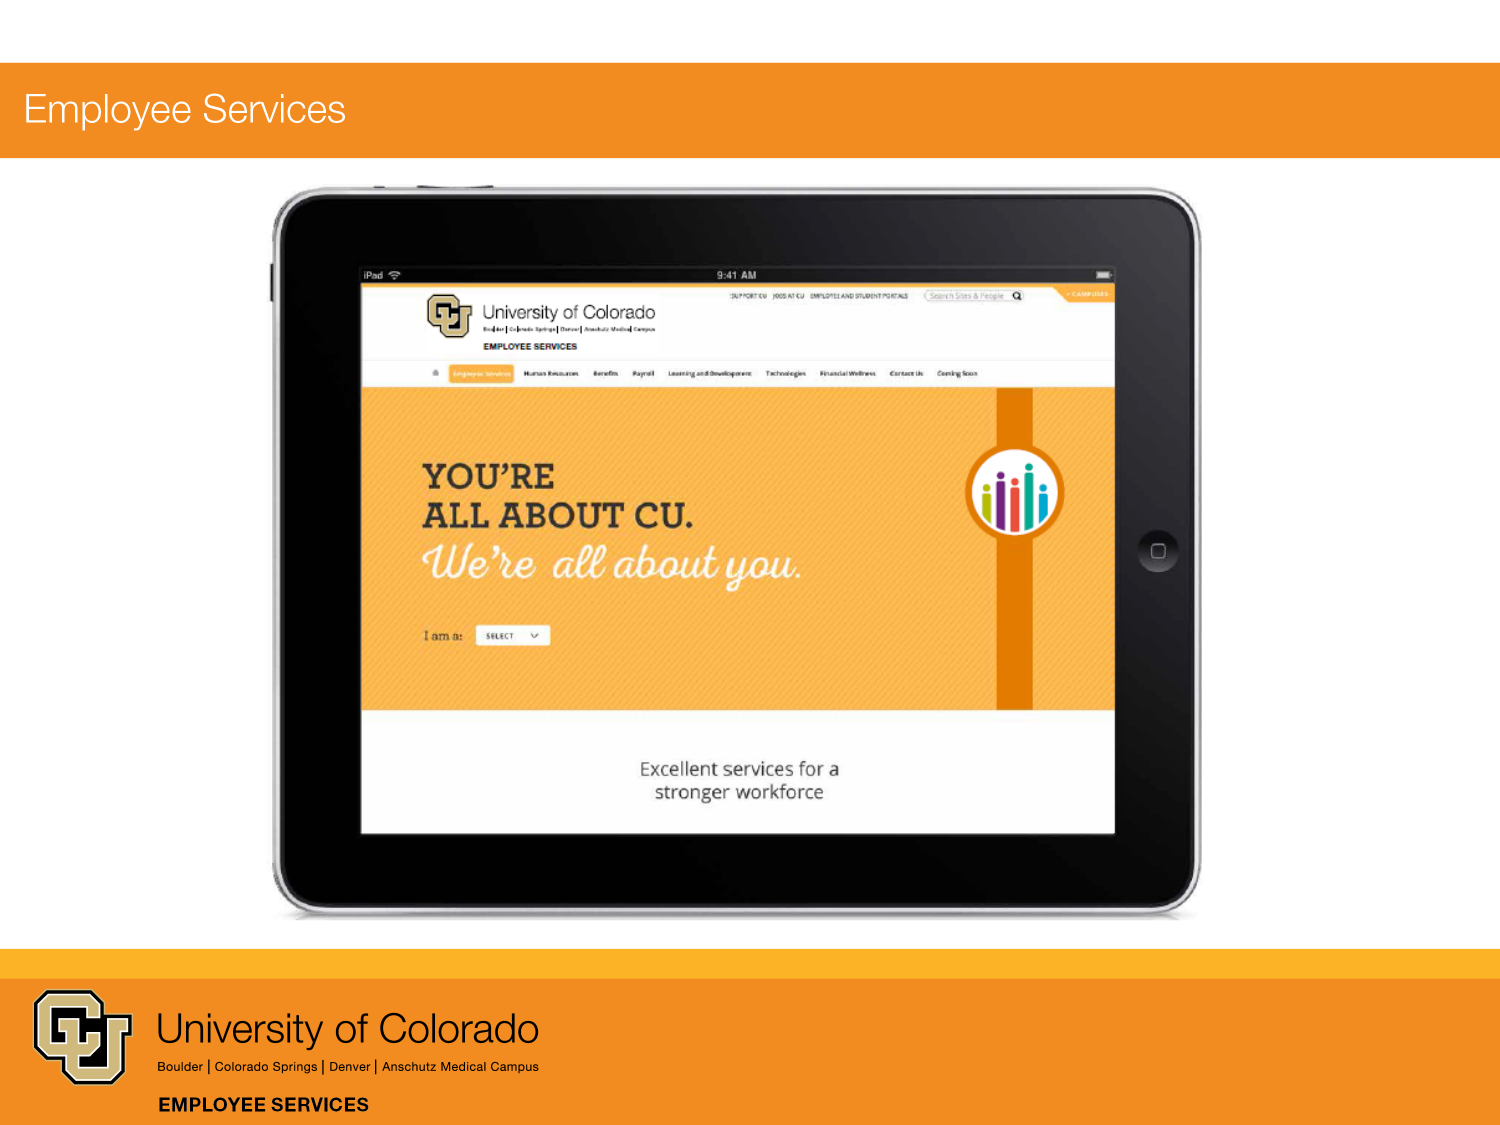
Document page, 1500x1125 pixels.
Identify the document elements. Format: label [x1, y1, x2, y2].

list [250, 162, 1238, 934]
picture [0, 0, 1500, 1125]
